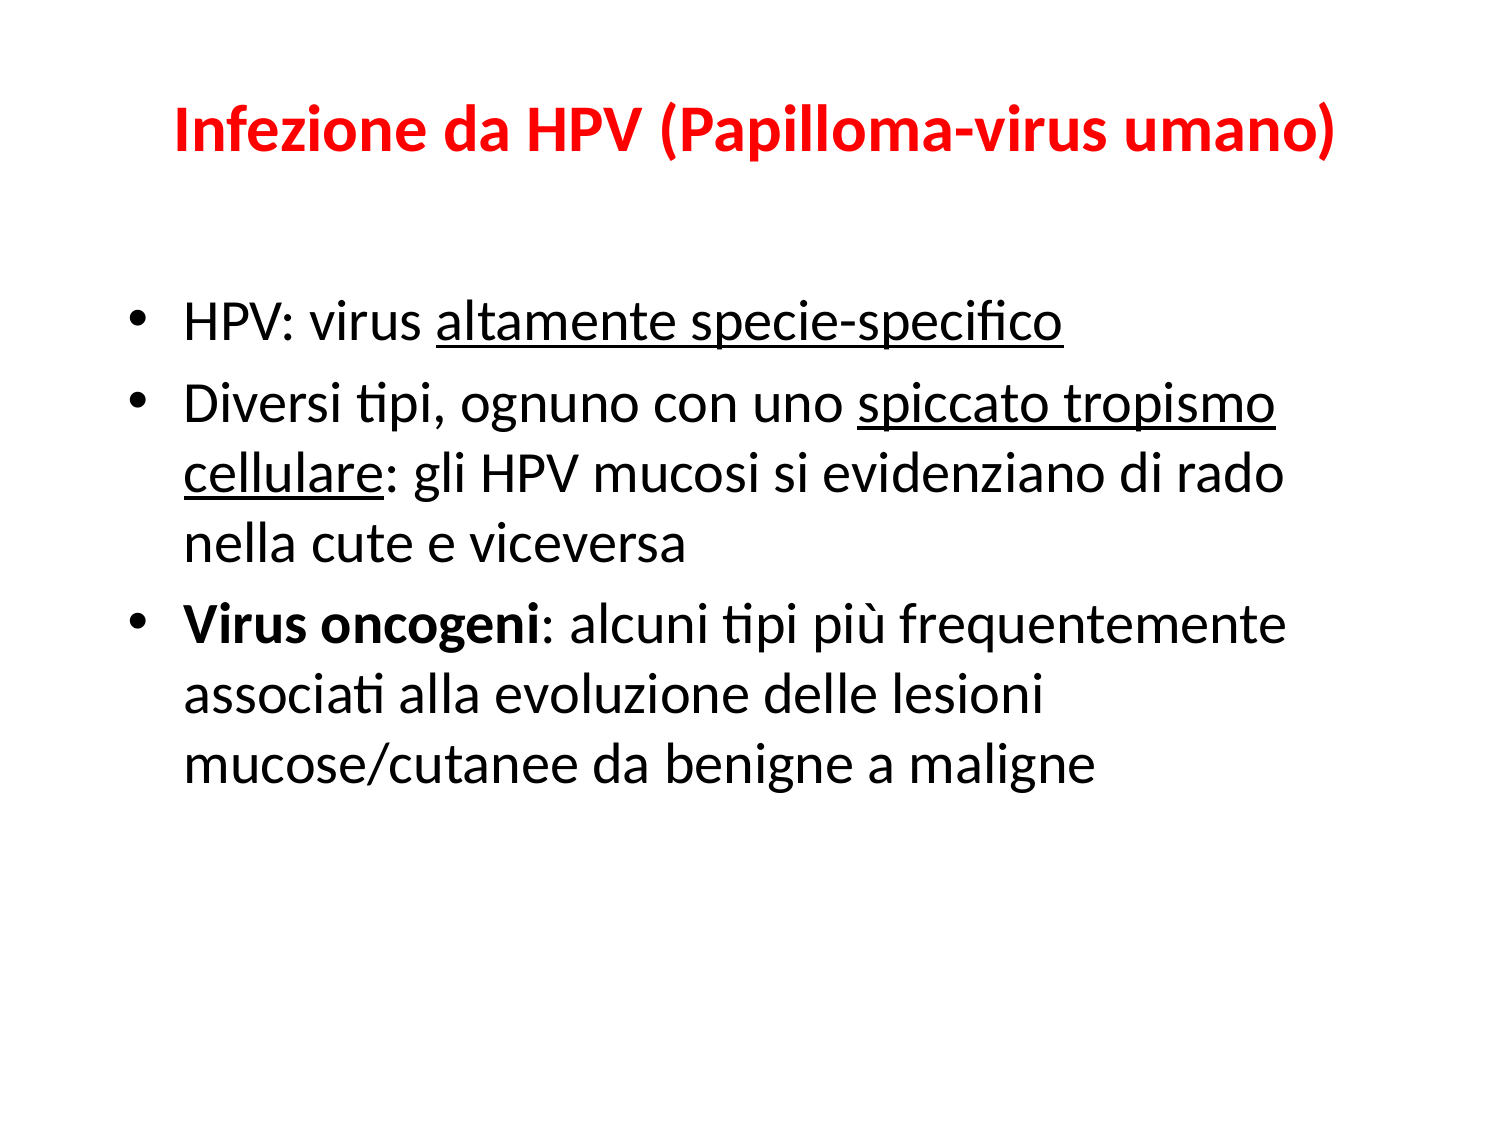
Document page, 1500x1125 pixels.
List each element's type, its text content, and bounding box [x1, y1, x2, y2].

title Infezione da HPV (Papilloma-virus umano) [37, 31, 1475, 219]
list HPV: virus altamente specie-specifico Diversi tipi, ognuno con uno spiccato tropismo cellulare: gli HPV mucosi si evidenziano di rado nella cute e viceversa Virus oncogeni: alcuni tipi più frequentemente associati alla evoluzione delle lesioni mucose/cutanee da benigne a maligne [112, 275, 1388, 1000]
